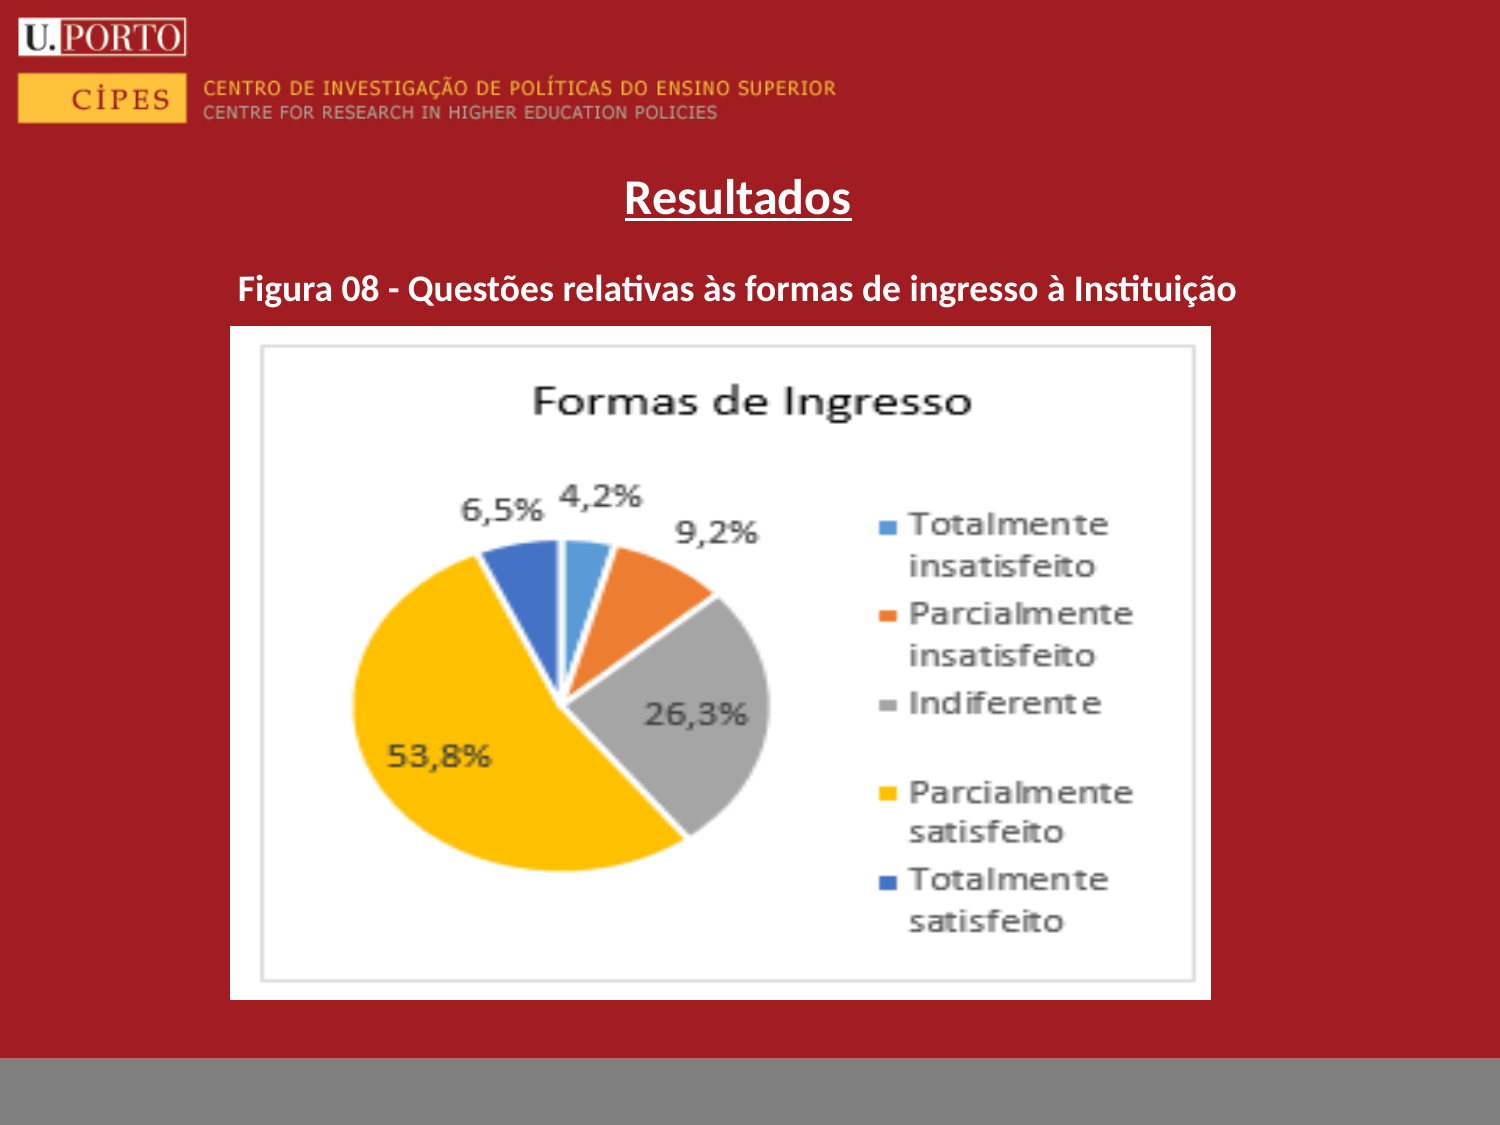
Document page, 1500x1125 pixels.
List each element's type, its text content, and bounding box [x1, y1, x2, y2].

picture [0, 0, 844, 141]
picture [230, 326, 1211, 1000]
text_box Resultados Figura 08 - Questões relativas às formas de ingresso à Instituição [123, 157, 1353, 362]
